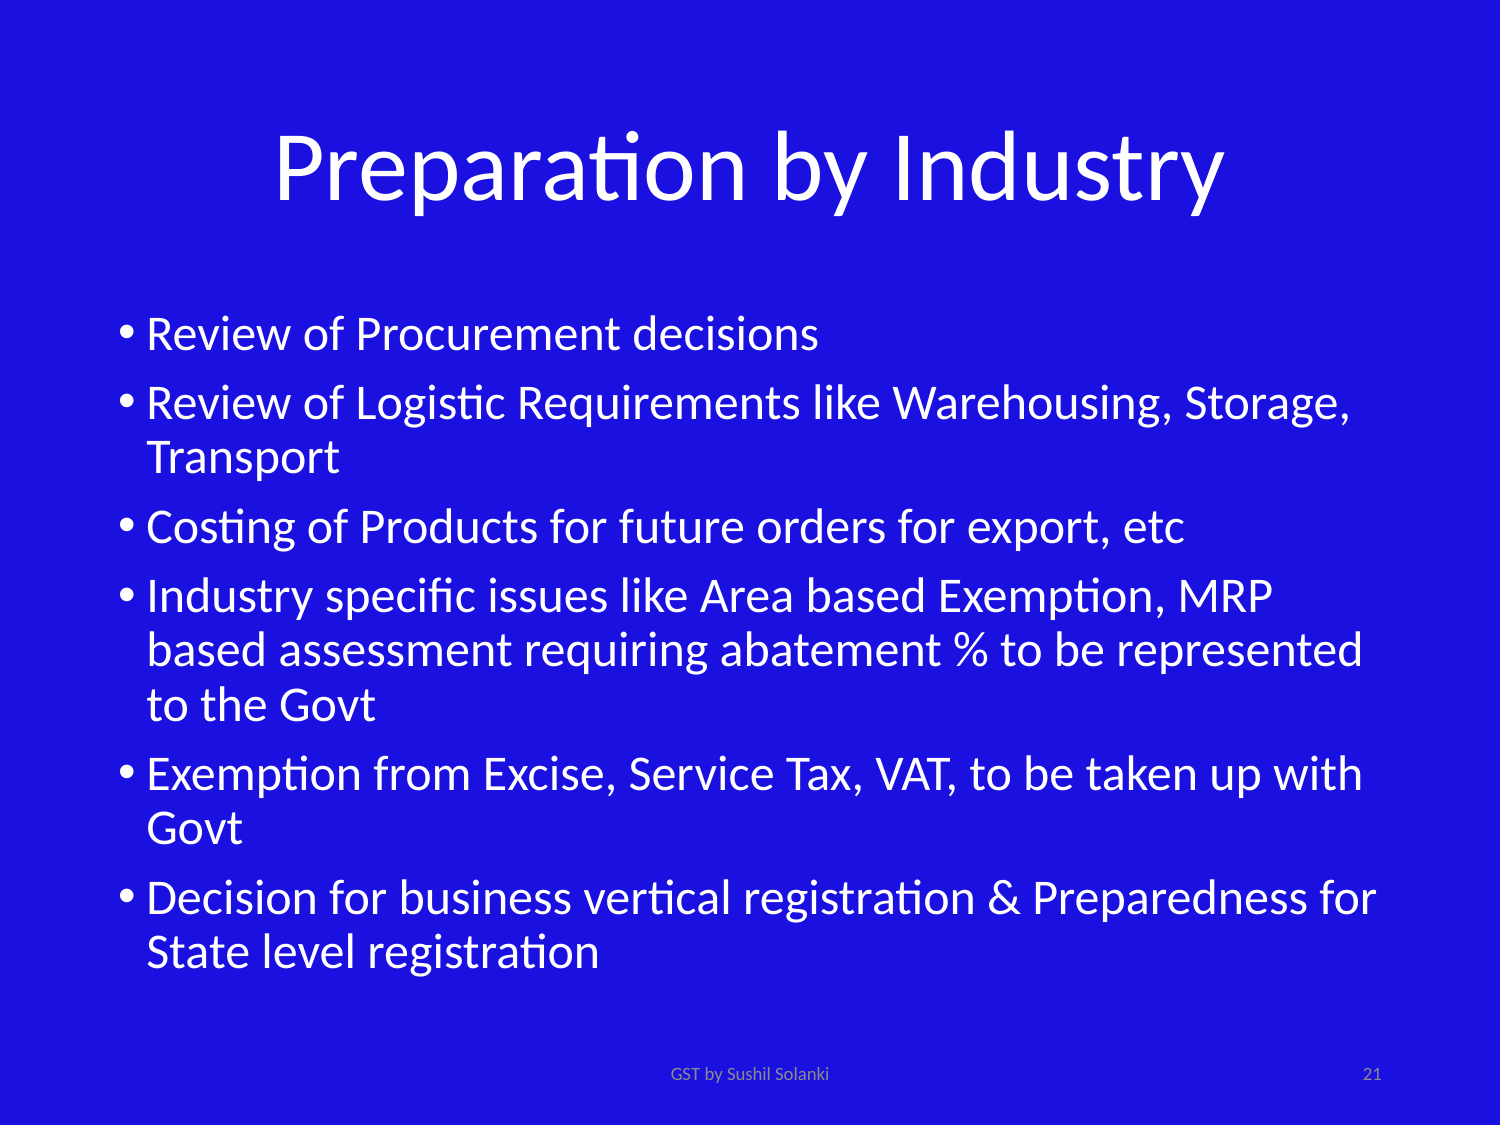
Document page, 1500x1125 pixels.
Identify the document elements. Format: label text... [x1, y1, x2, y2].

title Preparation by Industry [103, 59, 1397, 278]
footer GST by Sushil Solanki [496, 1042, 1004, 1103]
slide_number 21 [1059, 1042, 1397, 1103]
list Review of Procurement decisions Review of Logistic Requirements like Warehousing, Storage, Transport Costing of Products for future orders for export, etc Industry specific issues like Area based Exemption, MRP based assessment requiring abatement % to be represented to the Govt Exemption from Excise, Service Tax, VAT, to be taken up with Govt Decision for business vertical registration & Preparedness for State level registration [103, 299, 1397, 1014]
